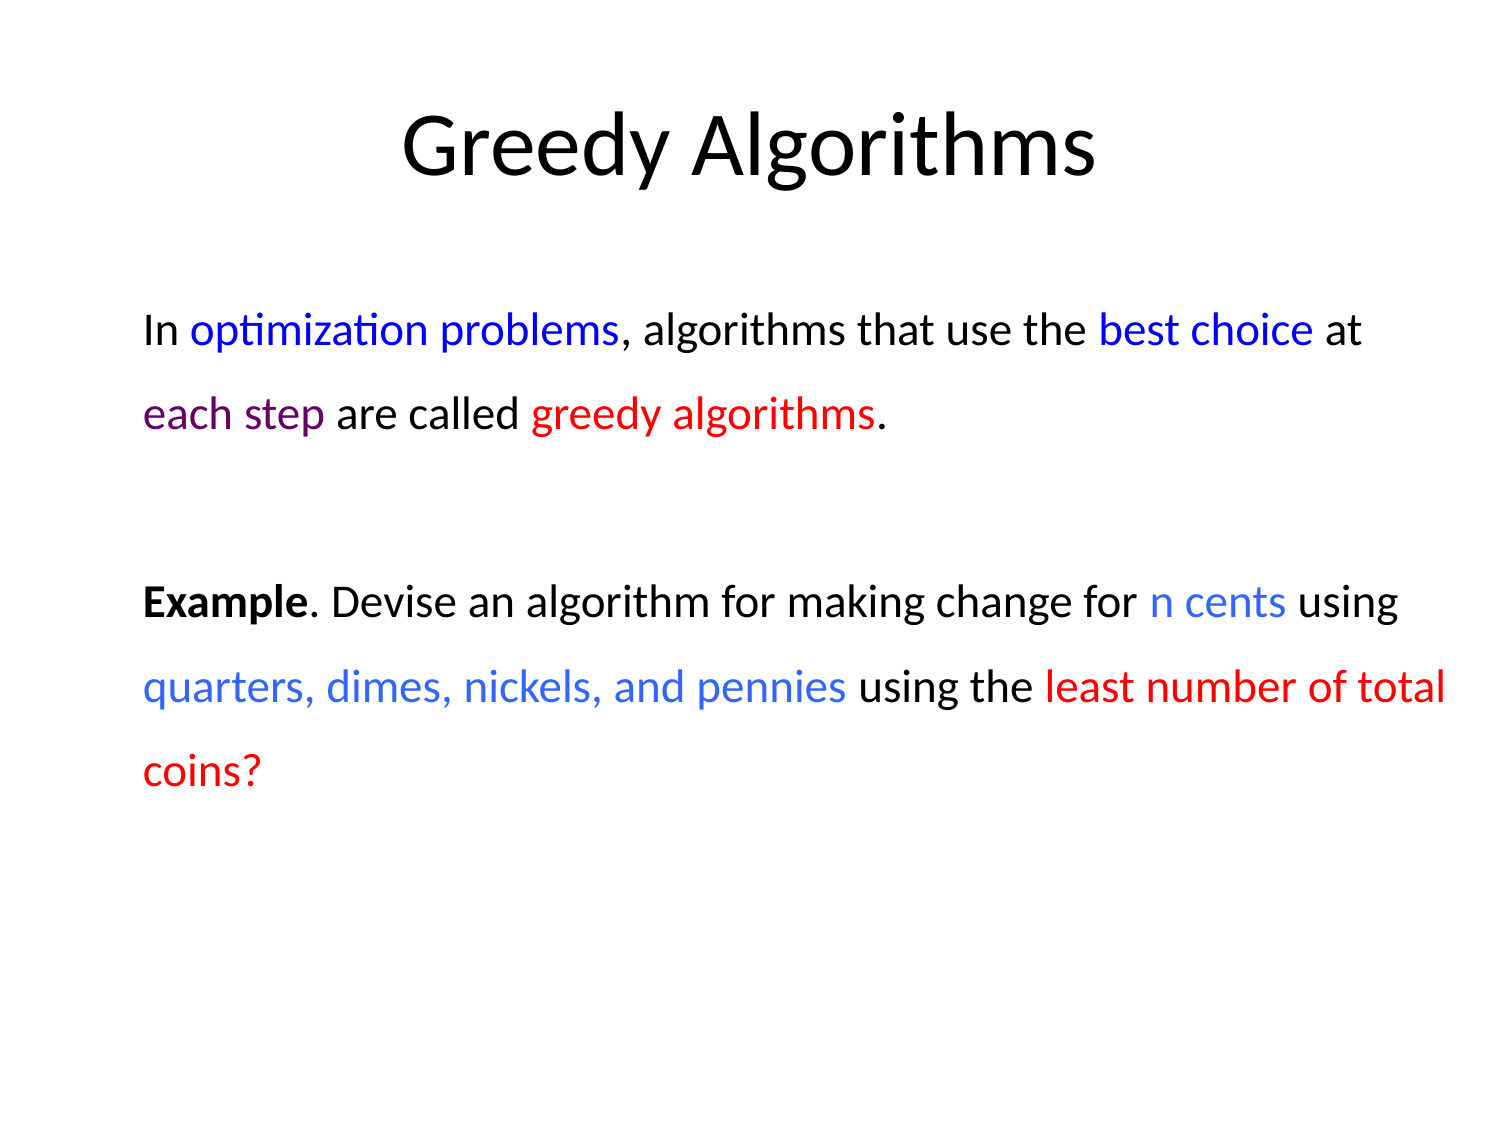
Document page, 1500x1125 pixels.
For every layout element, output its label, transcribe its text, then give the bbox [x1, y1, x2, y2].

title Greedy Algorithms [75, 45, 1425, 233]
list In optimization problems, algorithms that use the best choice at each step are called greedy algorithms. Example. Devise an algorithm for making change for n cents using quarters, dimes, nickels, and pennies using the least number of total coins? [75, 262, 1465, 1005]
